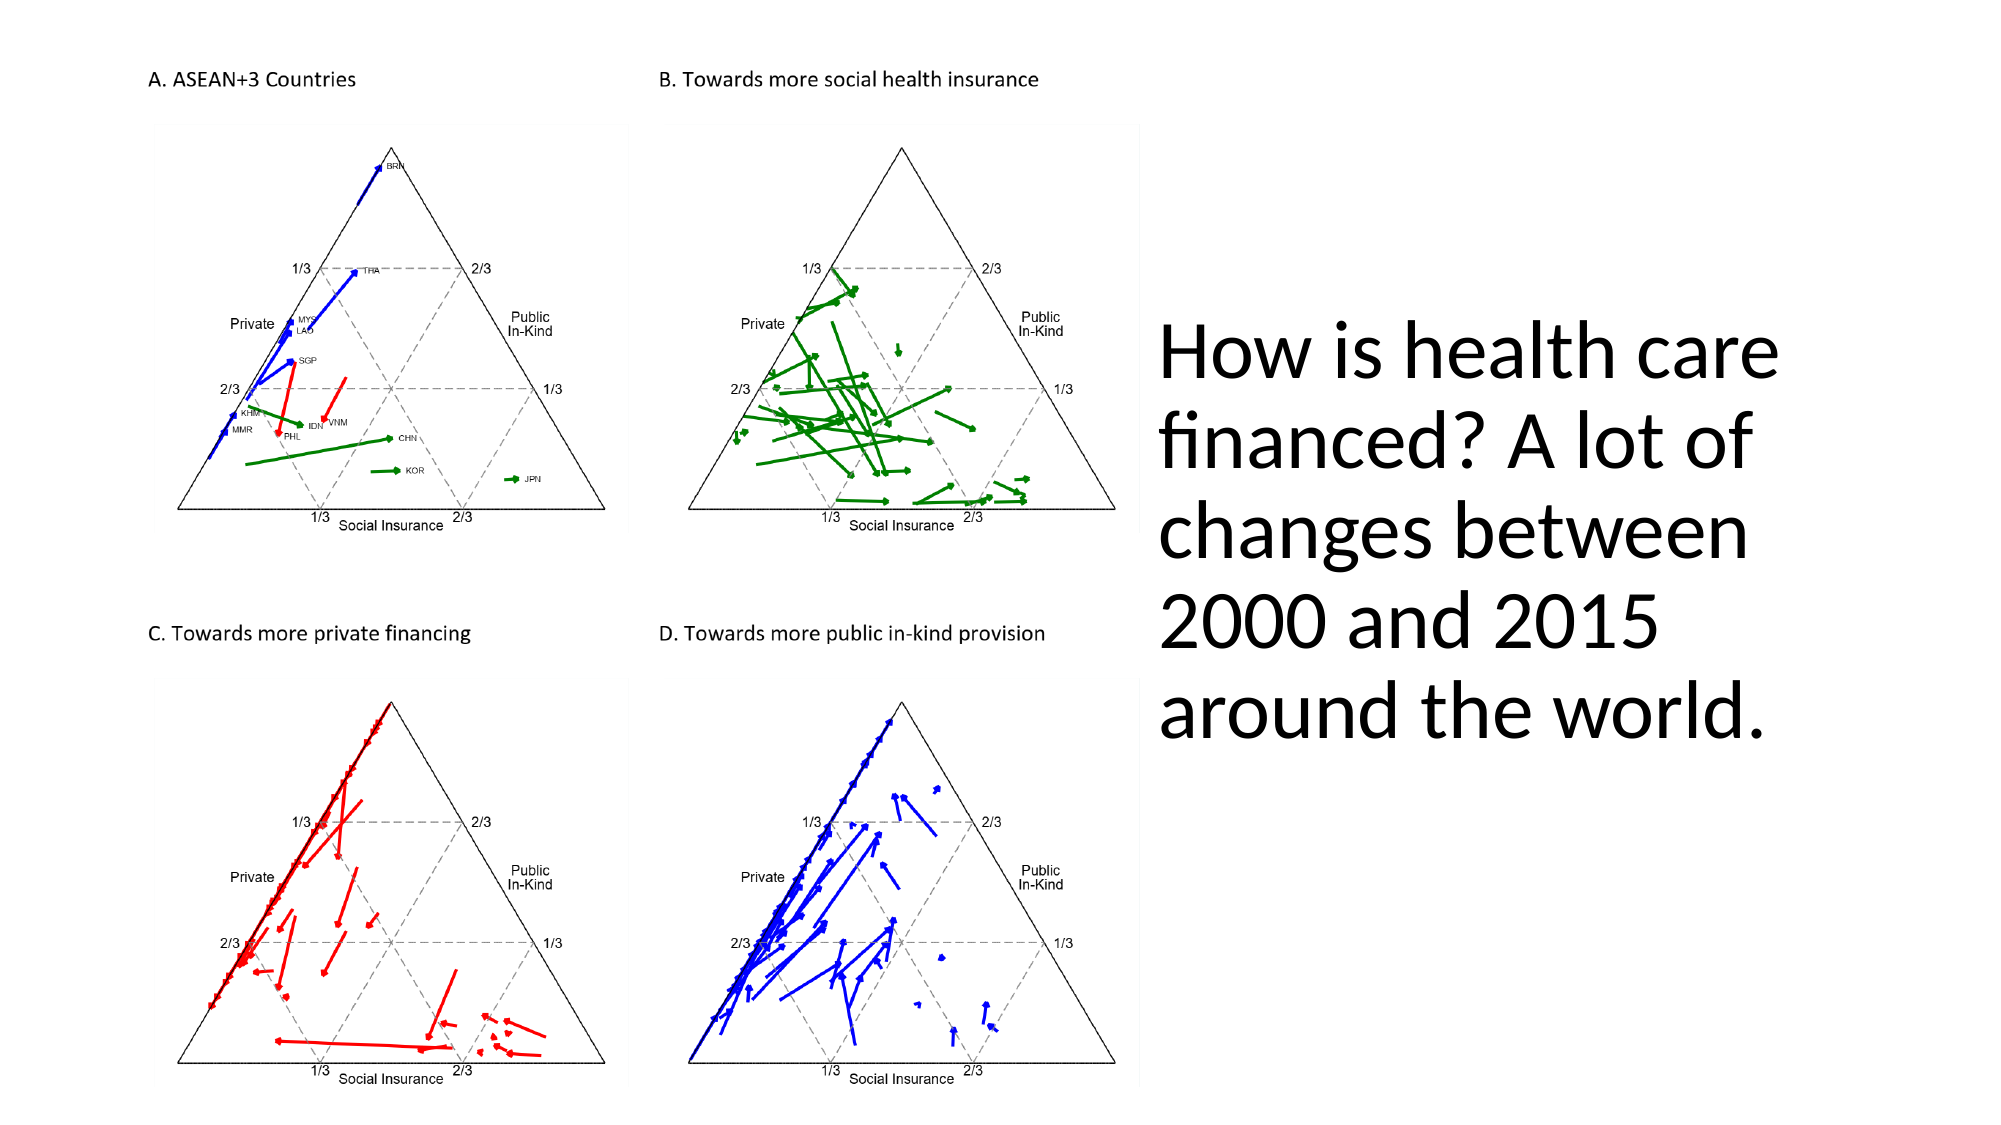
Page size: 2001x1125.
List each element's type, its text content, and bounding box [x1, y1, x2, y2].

list How is health care financed? A lot of changes between 2000 and 2015 around the world. [1144, 299, 1863, 1014]
picture [137, 63, 1144, 1105]
